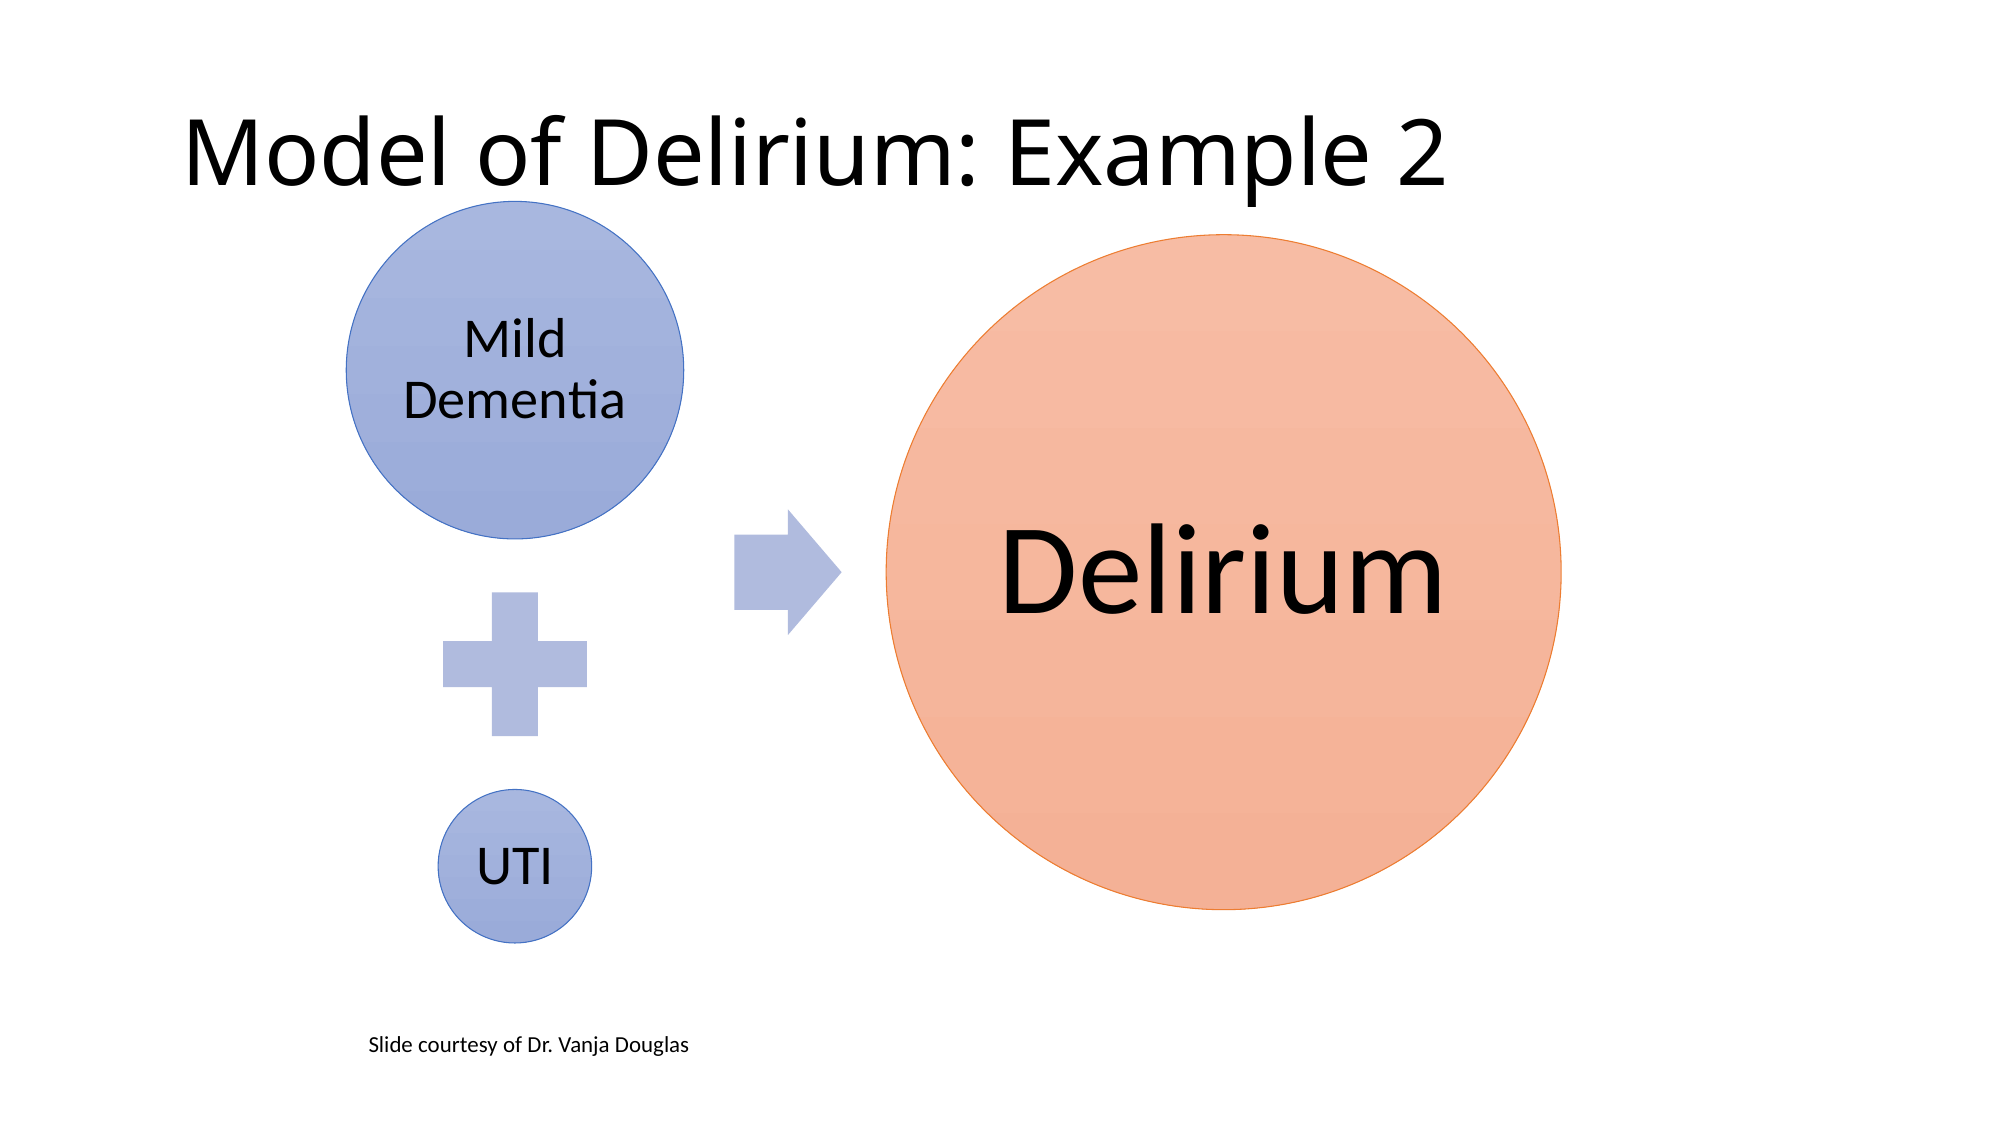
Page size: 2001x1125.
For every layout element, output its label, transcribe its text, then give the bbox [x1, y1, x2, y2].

title Model of Delirium: Example 2 [166, 47, 1892, 265]
text_box Slide courtesy of Dr. Vanja Douglas [353, 1022, 952, 1065]
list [278, 200, 1629, 944]
